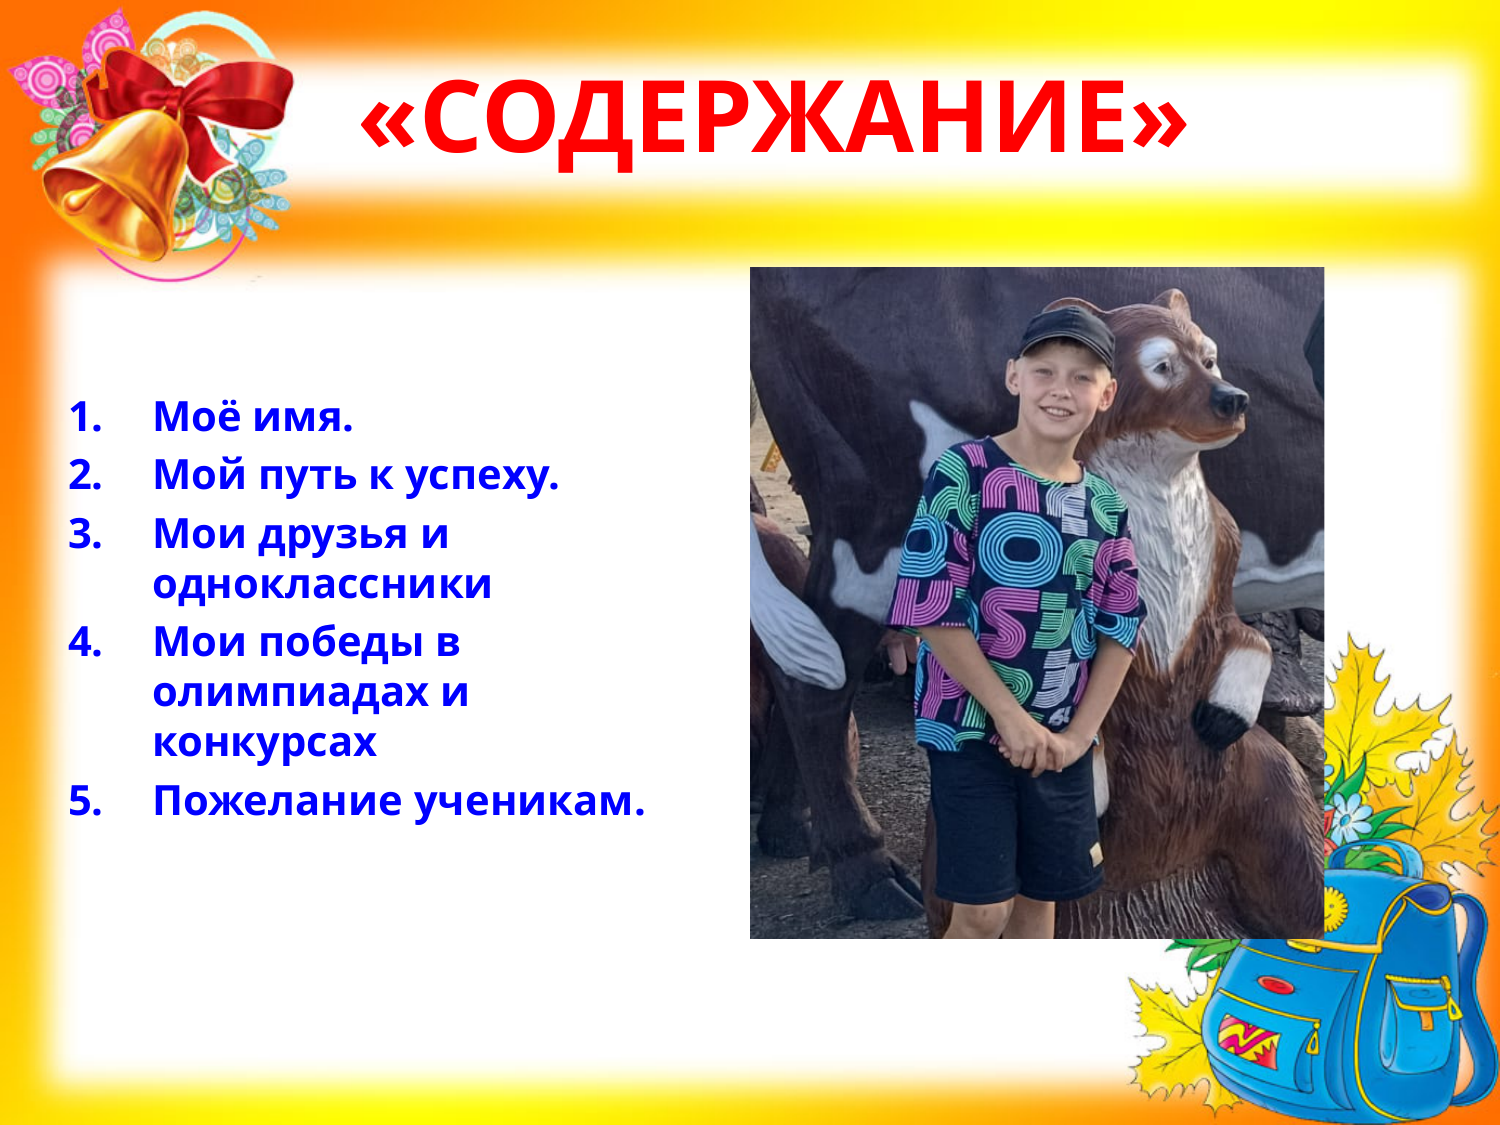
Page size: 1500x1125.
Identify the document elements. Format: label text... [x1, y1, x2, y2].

picture [0, 0, 1500, 1125]
title «СОДЕРЖАНИЕ» [100, 18, 1319, 207]
list Моё имя. Мой путь к успеху. Мои друзья и одноклассники Мои победы в олимпиадах и конкурсах Пожелание ученикам. [52, 382, 716, 1125]
